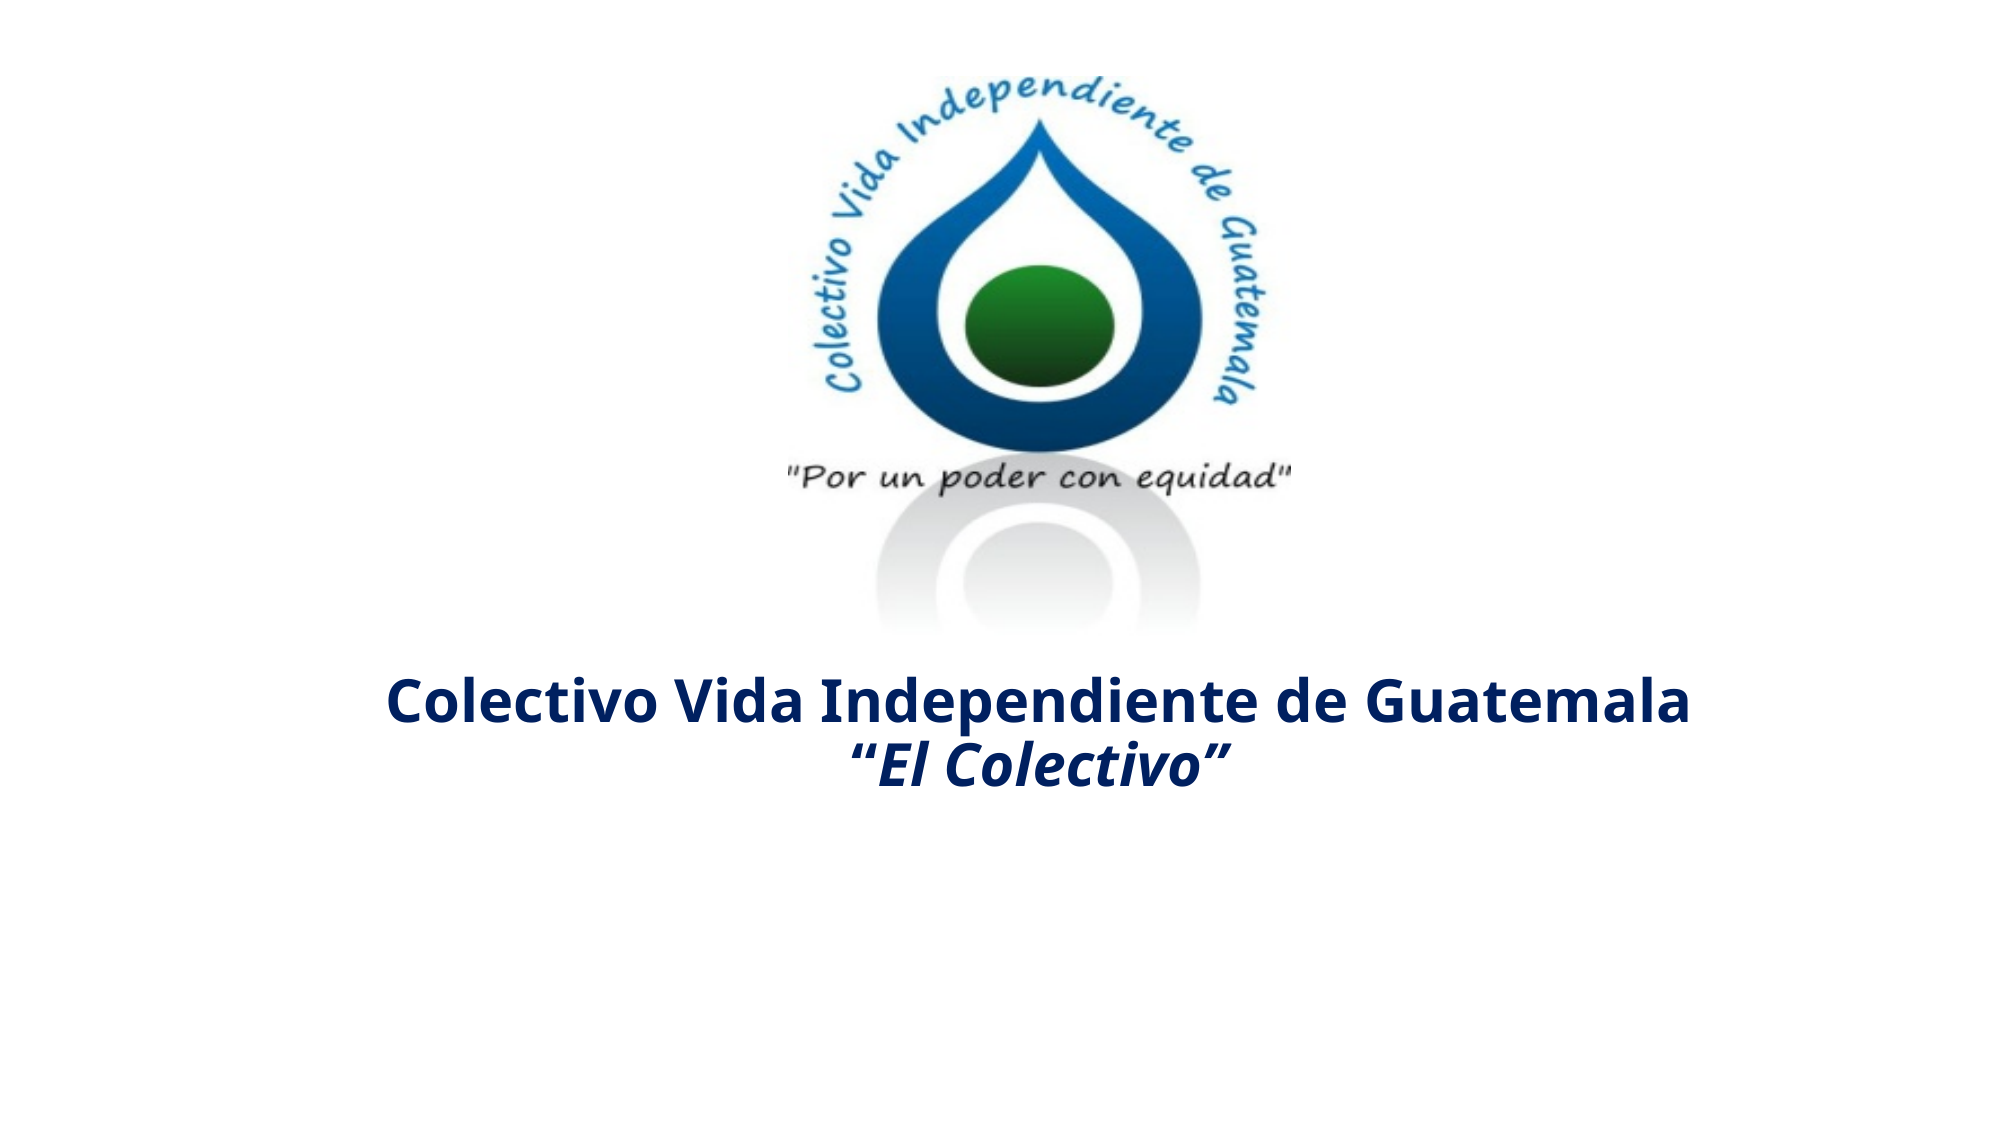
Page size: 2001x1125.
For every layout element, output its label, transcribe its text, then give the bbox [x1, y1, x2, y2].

picture [787, 75, 1291, 636]
title Colectivo Vida Independiente de Guatemala “El Colectivo” [176, 662, 1902, 880]
